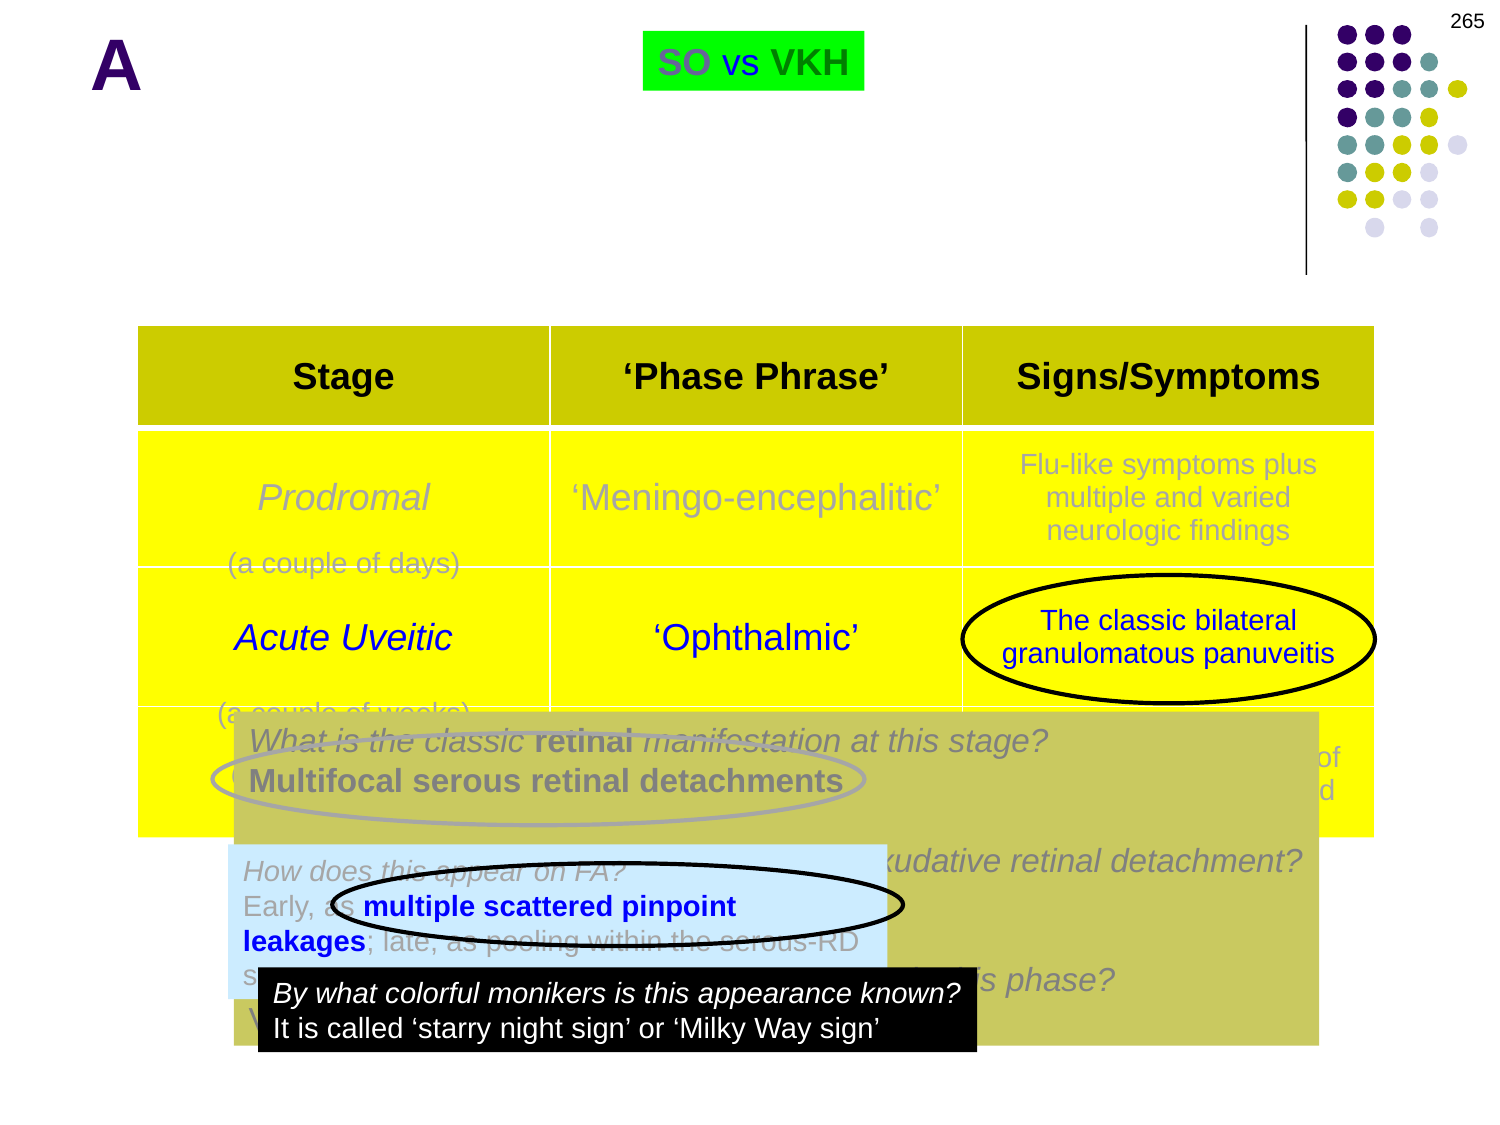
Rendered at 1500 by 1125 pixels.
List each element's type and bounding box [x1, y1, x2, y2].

table_header [551, 326, 962, 425]
table_cell [963, 431, 1374, 566]
table_cell [138, 707, 233, 835]
text_box [135, 686, 1377, 1053]
text_box [642, 30, 865, 91]
table_cell [551, 707, 962, 711]
text_box [212, 536, 476, 587]
table_cell [551, 568, 962, 706]
table_cell [1193, 653, 1374, 706]
table_cell [963, 652, 1144, 706]
slide_number [1149, 0, 1500, 75]
text_box [960, 572, 1378, 706]
table_cell [138, 568, 549, 706]
table_cell [551, 431, 962, 566]
table_header [138, 326, 549, 425]
title [75, 20, 1313, 113]
table_header [963, 326, 1374, 425]
table_cell [487, 707, 549, 711]
table_cell [138, 431, 549, 566]
table_cell [963, 707, 1374, 835]
table_cell [963, 568, 1374, 626]
